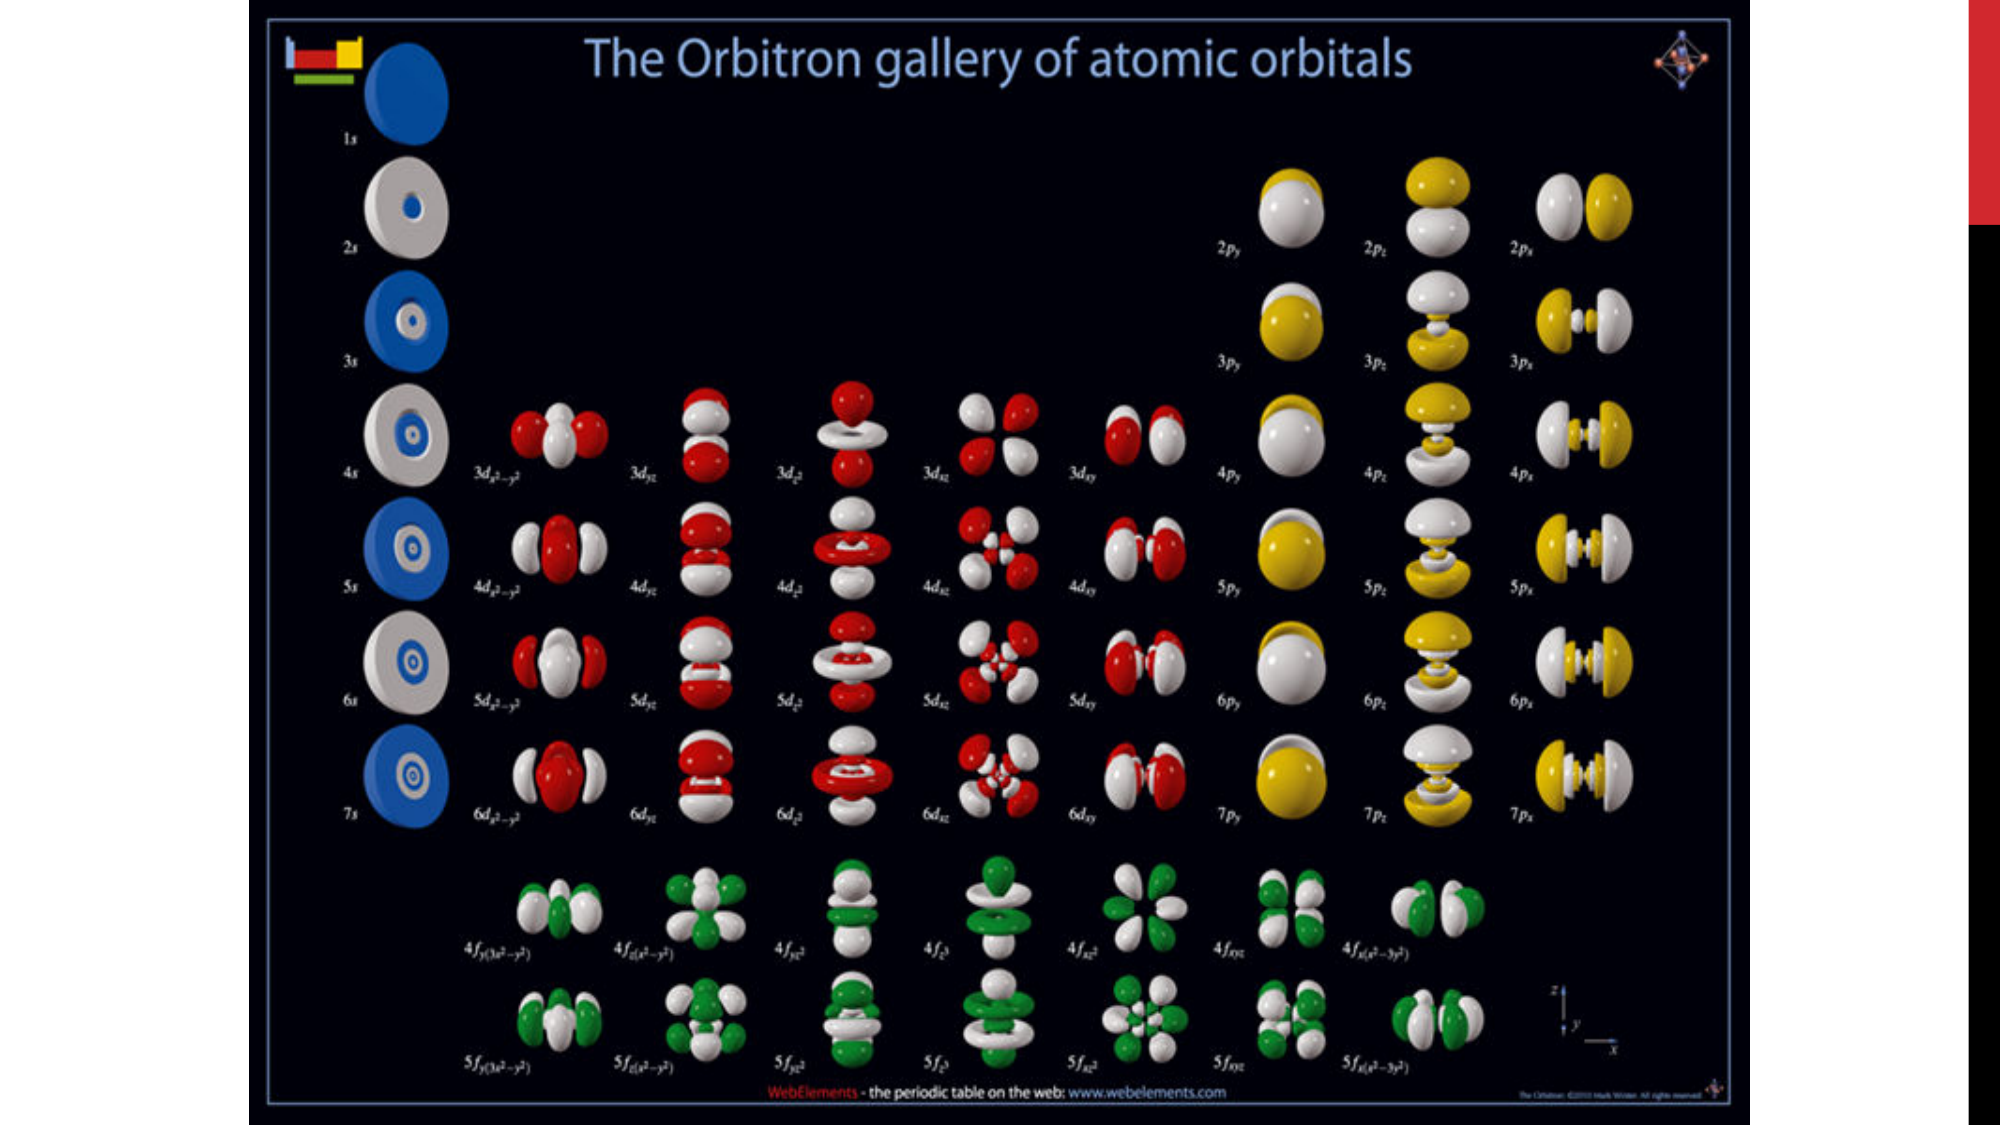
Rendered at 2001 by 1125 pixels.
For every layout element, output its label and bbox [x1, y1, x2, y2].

picture [249, 0, 1751, 1125]
